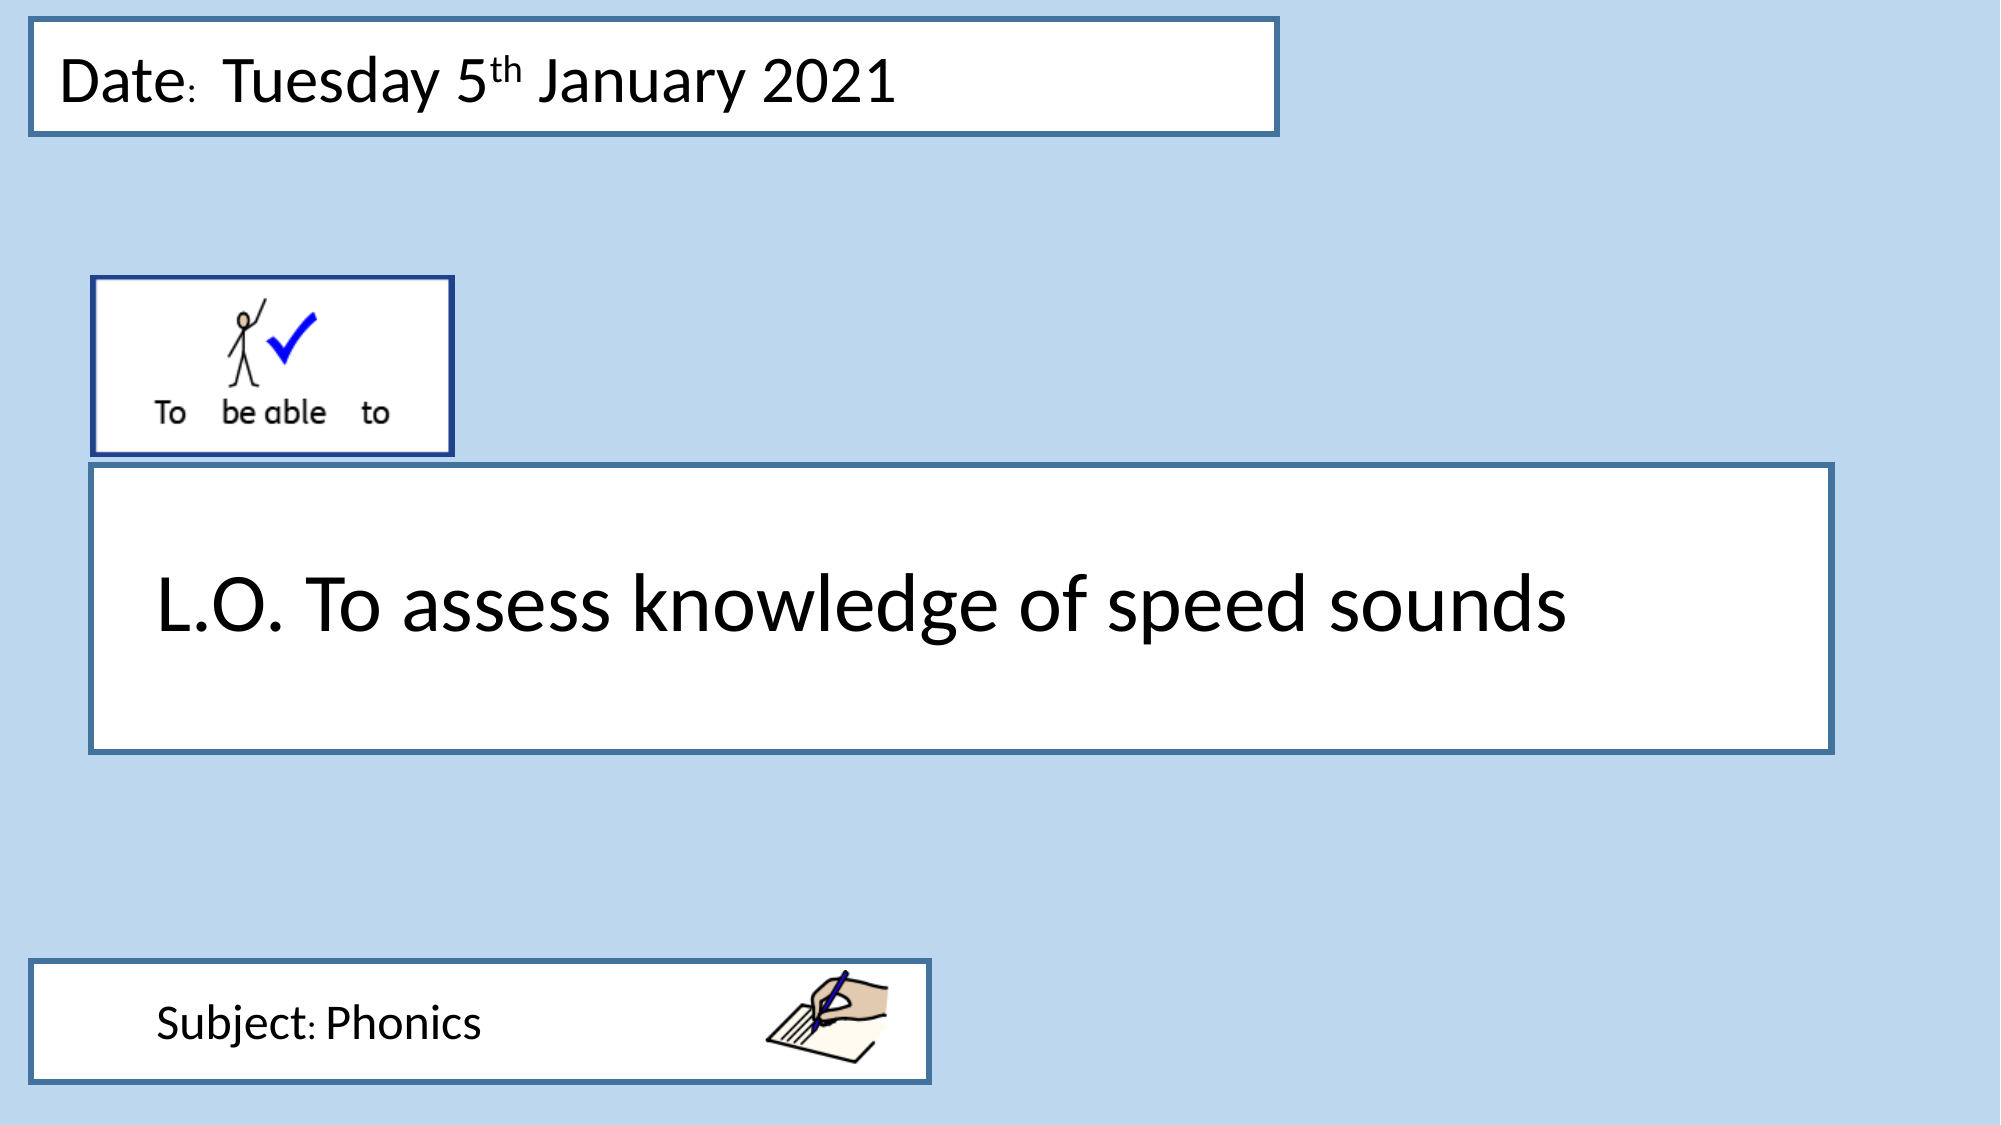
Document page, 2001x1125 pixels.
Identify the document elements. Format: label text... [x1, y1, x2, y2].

text_box [30, 960, 930, 1083]
text_box [90, 464, 1833, 753]
text_box L.O. To assess knowledge of speed sounds [141, 540, 1853, 656]
text_box [30, 18, 1278, 135]
picture [762, 970, 899, 1076]
text_box Date: Tuesday 5th January 2021 [44, 28, 1264, 124]
text_box Subject: Phonics [141, 981, 762, 1057]
picture [90, 275, 455, 457]
